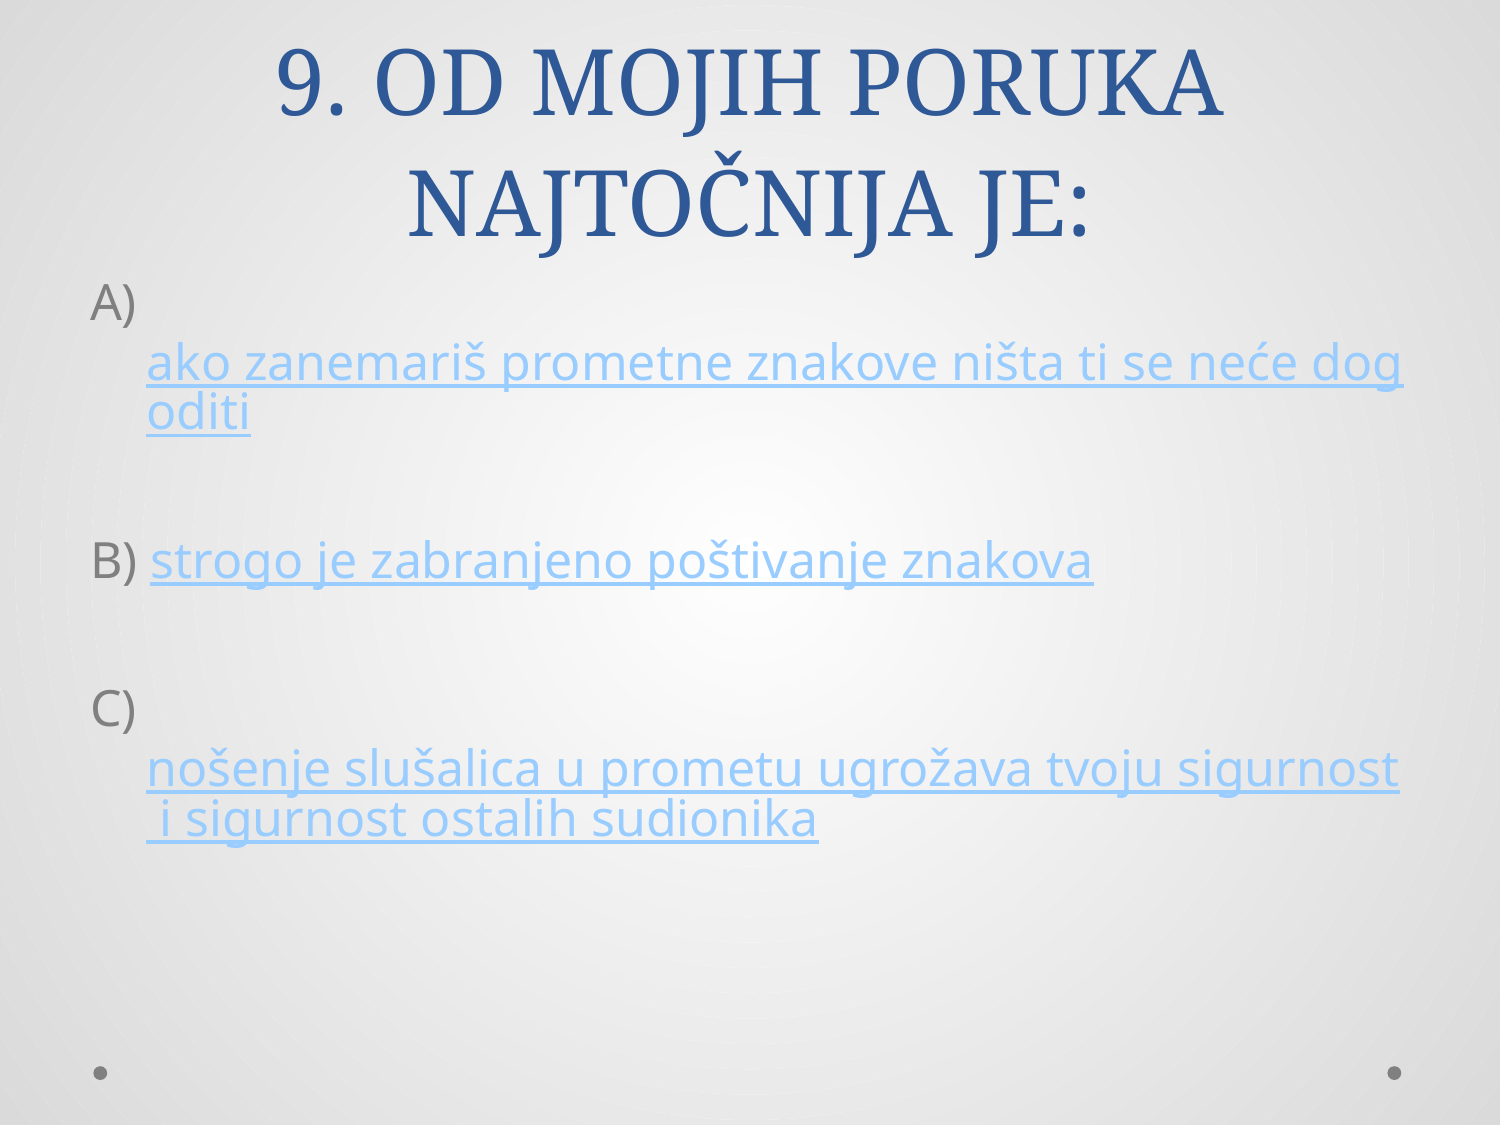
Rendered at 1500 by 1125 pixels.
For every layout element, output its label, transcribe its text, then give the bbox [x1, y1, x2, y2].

list A) ako zanemariš prometne znakove ništa ti se neće dogoditi B) strogo je zabranjeno poštivanje znakova C) nošenje slušalica u prometu ugrožava tvoju sigurnost i sigurnost ostalih sudionika [75, 262, 1425, 1005]
title 9. OD MOJIH PORUKA NAJTOČNIJA JE: [75, 0, 1425, 262]
